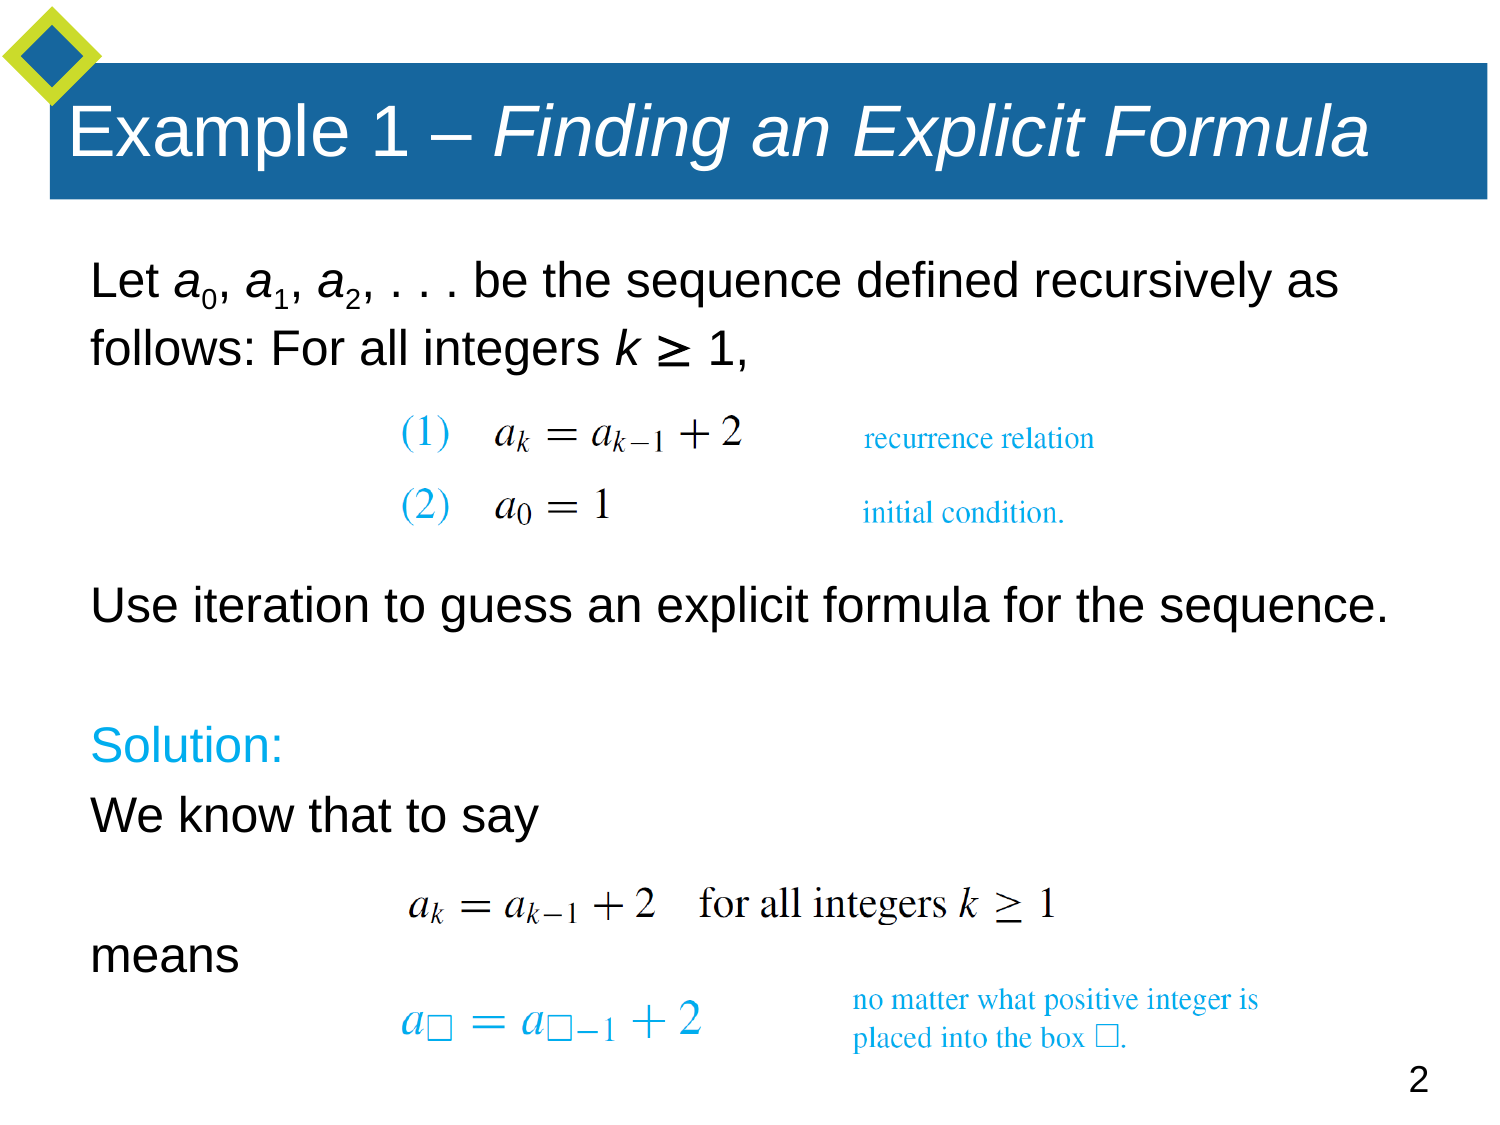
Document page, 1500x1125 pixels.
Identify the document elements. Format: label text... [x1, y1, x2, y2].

picture [862, 426, 1094, 451]
picture [399, 412, 744, 454]
picture [401, 487, 609, 526]
picture [862, 499, 1065, 525]
title Example 1 – Finding an Explicit Formula [52, 33, 1403, 221]
picture [399, 999, 702, 1043]
picture [399, 885, 1057, 926]
picture [849, 987, 1258, 1057]
list Let a0, a1, a2, . . . be the sequence defined recursively as follows: For all integers k  1, Use iteration to guess an explicit formula for the sequence. Solution: We know that to say means [75, 239, 1425, 1103]
